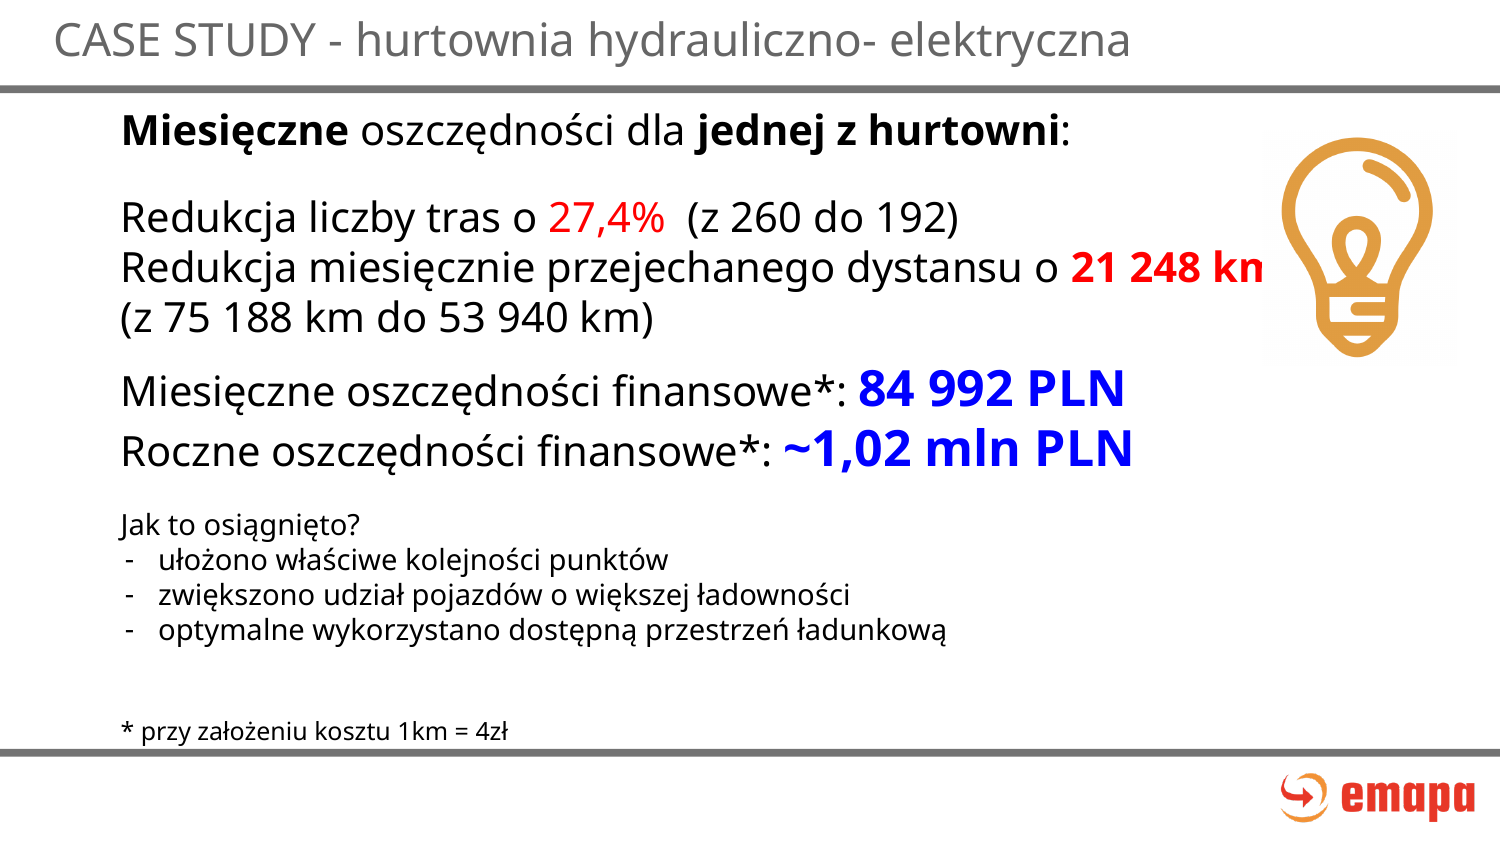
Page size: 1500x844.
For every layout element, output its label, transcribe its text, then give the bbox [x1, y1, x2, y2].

text_box CASE STUDY - hurtownia hydrauliczno- elektryczna [45, 6, 1486, 83]
text_box [0, 85, 1500, 94]
picture [1279, 771, 1475, 823]
text_box Miesięczne oszczędności dla jednej z hurtowni: Redukcja liczby tras o 27,4% (z 260 do 192) Redukcja miesięcznie przejechanego dystansu o 21 248 km (z 75 188 km do 53 940 km) Miesięczne oszczędności finansowe*: 84 992 PLN Roczne oszczędności finansowe*: ~1,02 mln PLN Jak to osiągnięto? ułożono właściwe kolejności punktów zwiększono udział pojazdów o większej ładowności optymalne wykorzystano dostępną przestrzeń ładunkową * przy założeniu kosztu 1km = 4zł [113, 96, 1487, 712]
text_box [0, 748, 1500, 757]
picture [1261, 129, 1457, 366]
